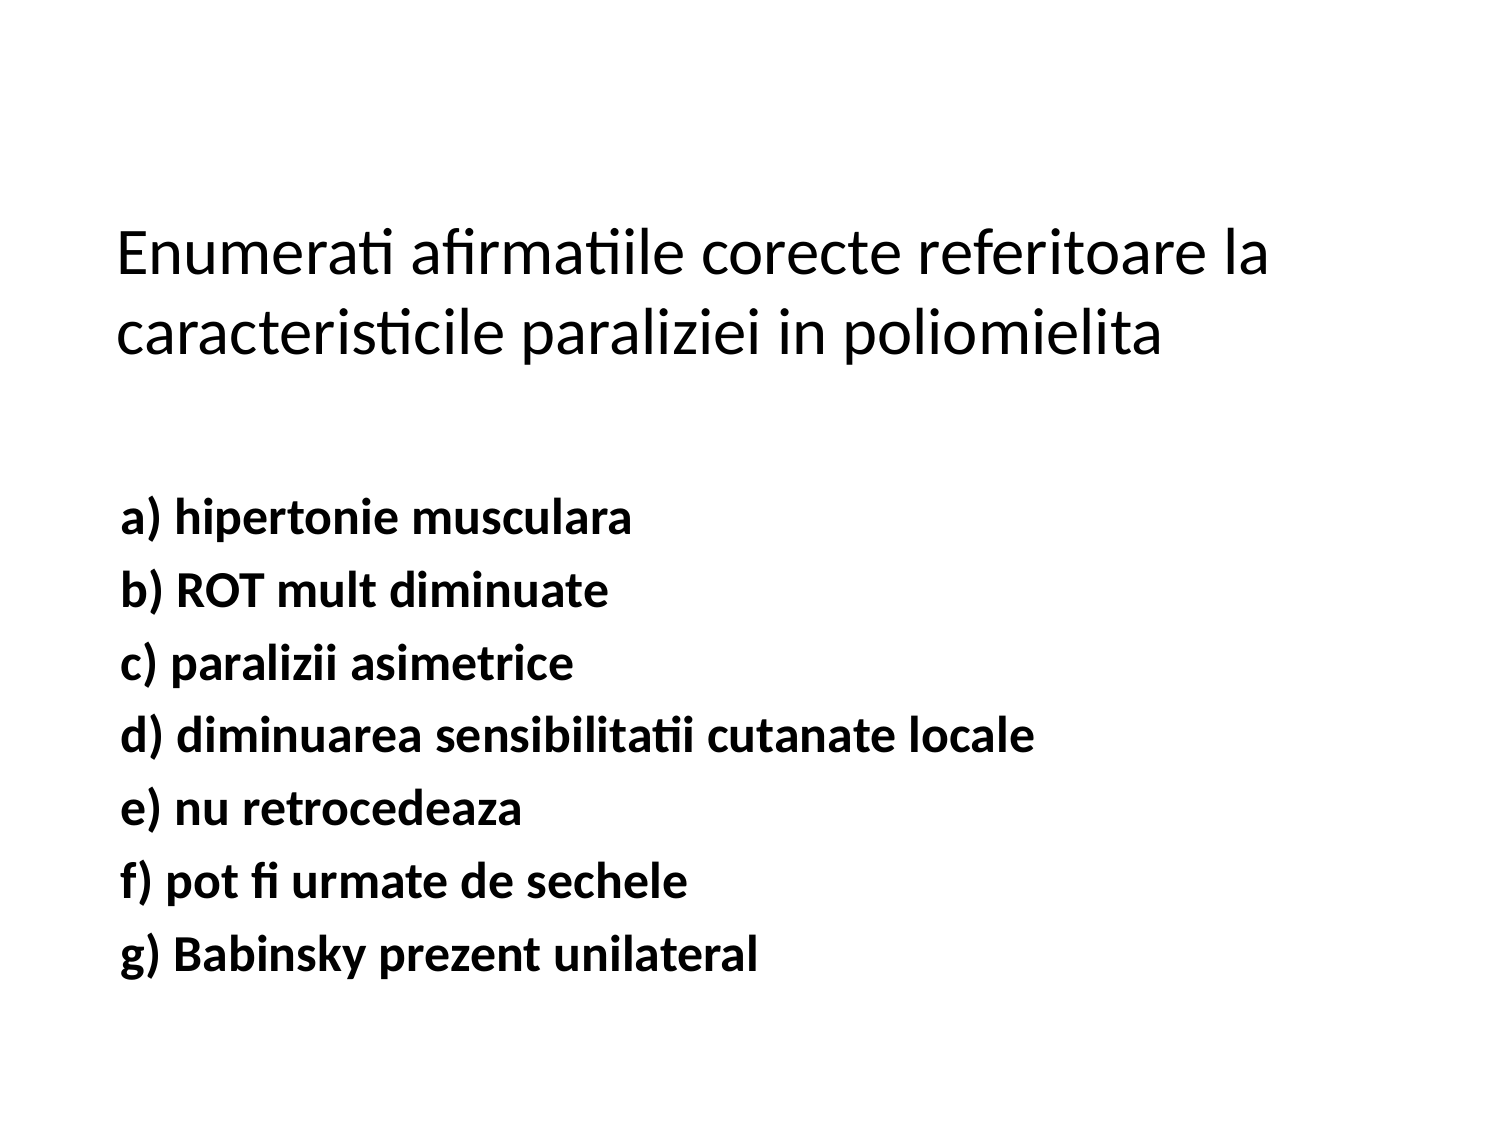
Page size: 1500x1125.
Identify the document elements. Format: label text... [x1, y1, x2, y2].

list Enumerati afirmatiile corecte referitoare la caracteristicile paraliziei in poliomielita [101, 200, 1452, 943]
text_box a) hipertonie musculara b) ROT mult diminuate c) paralizii asimetrice d) diminuarea sensibilitatii cutanate locale e) nu retrocedeaza f) pot fi urmate de sechele g) Babinsky prezent unilateral [105, 474, 1156, 993]
